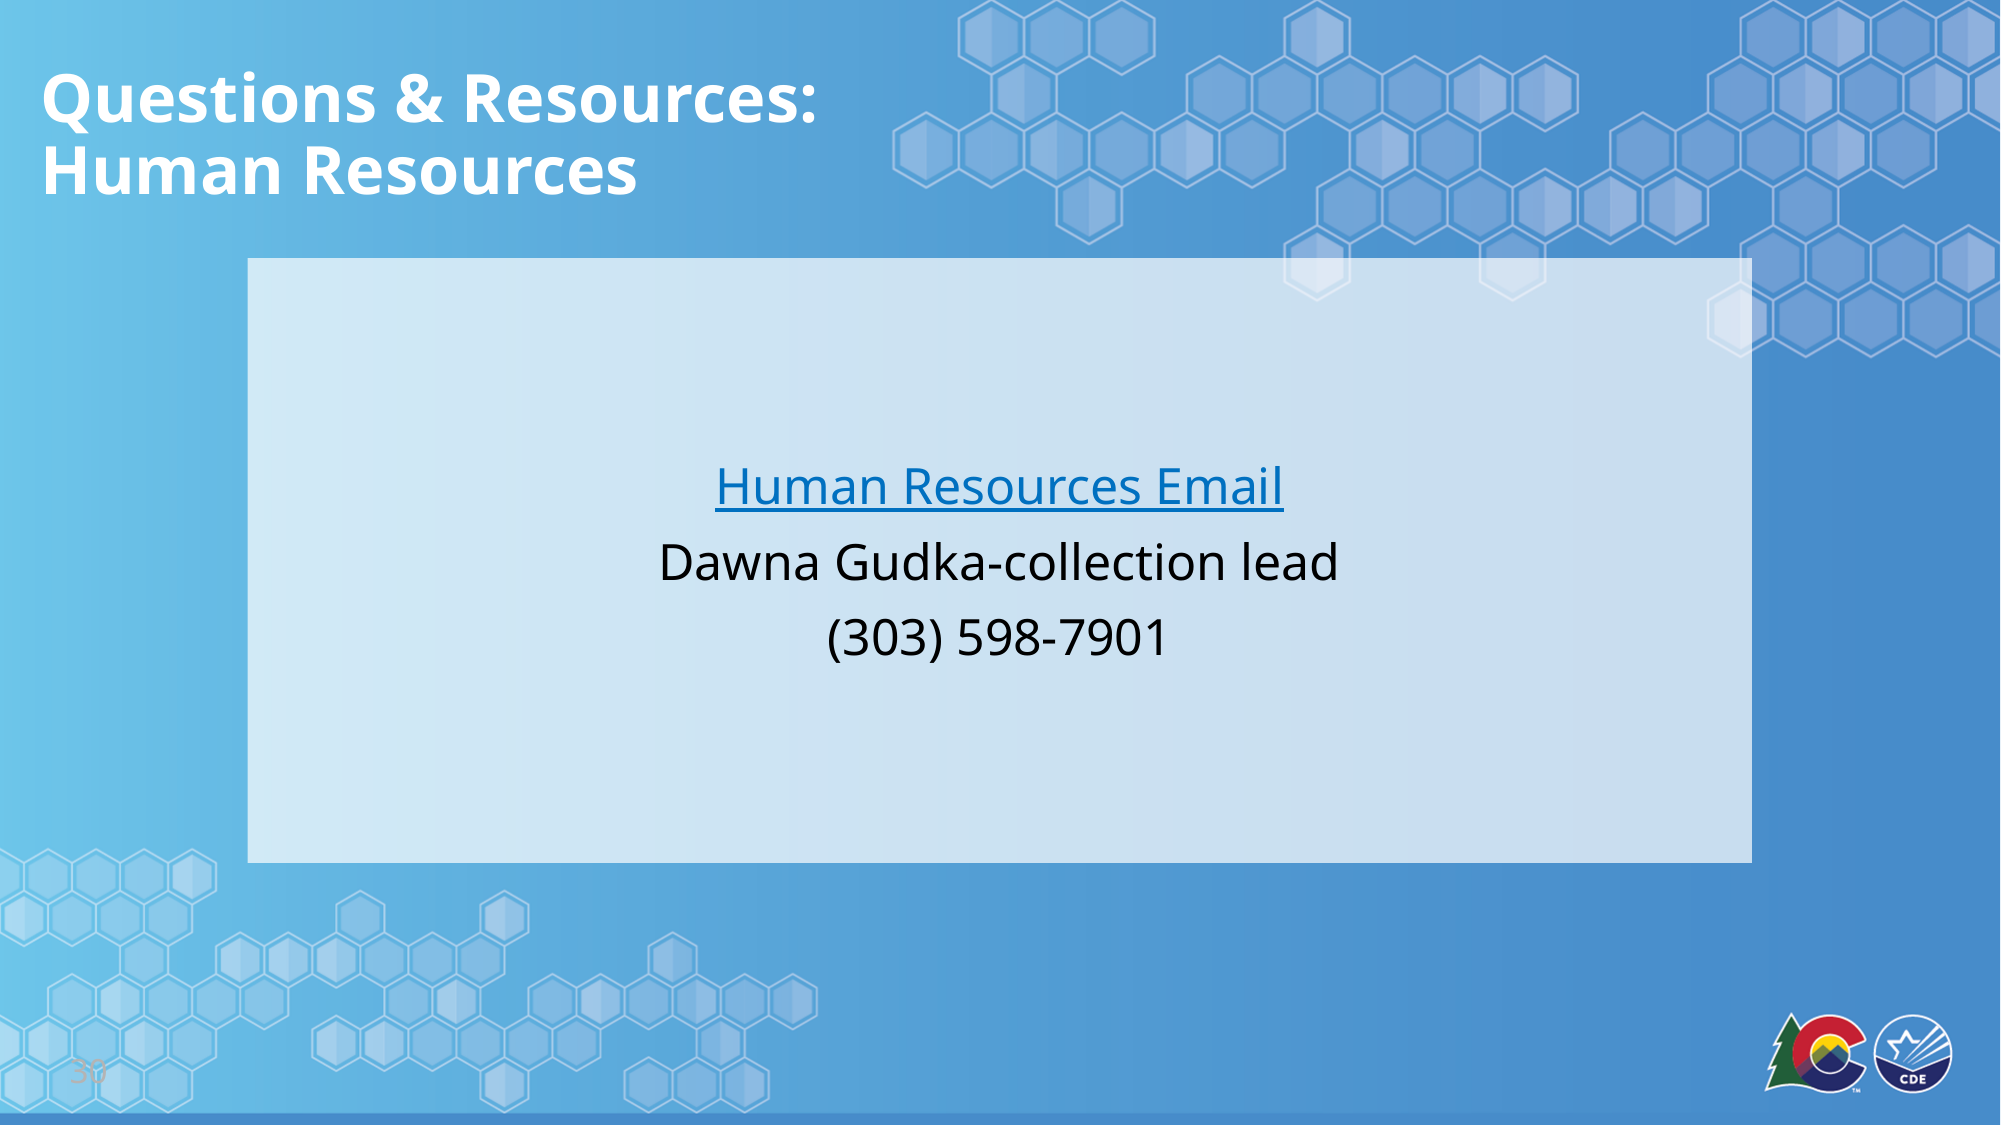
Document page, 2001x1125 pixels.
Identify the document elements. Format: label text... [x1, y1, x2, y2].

picture [0, 0, 2001, 1125]
list Human Resources Email Dawna Gudka-collection lead (303) 598-7901 [247, 258, 1752, 863]
title Questions & Resources: Human Resources [25, 38, 896, 236]
slide_number 30 [54, 1042, 191, 1103]
